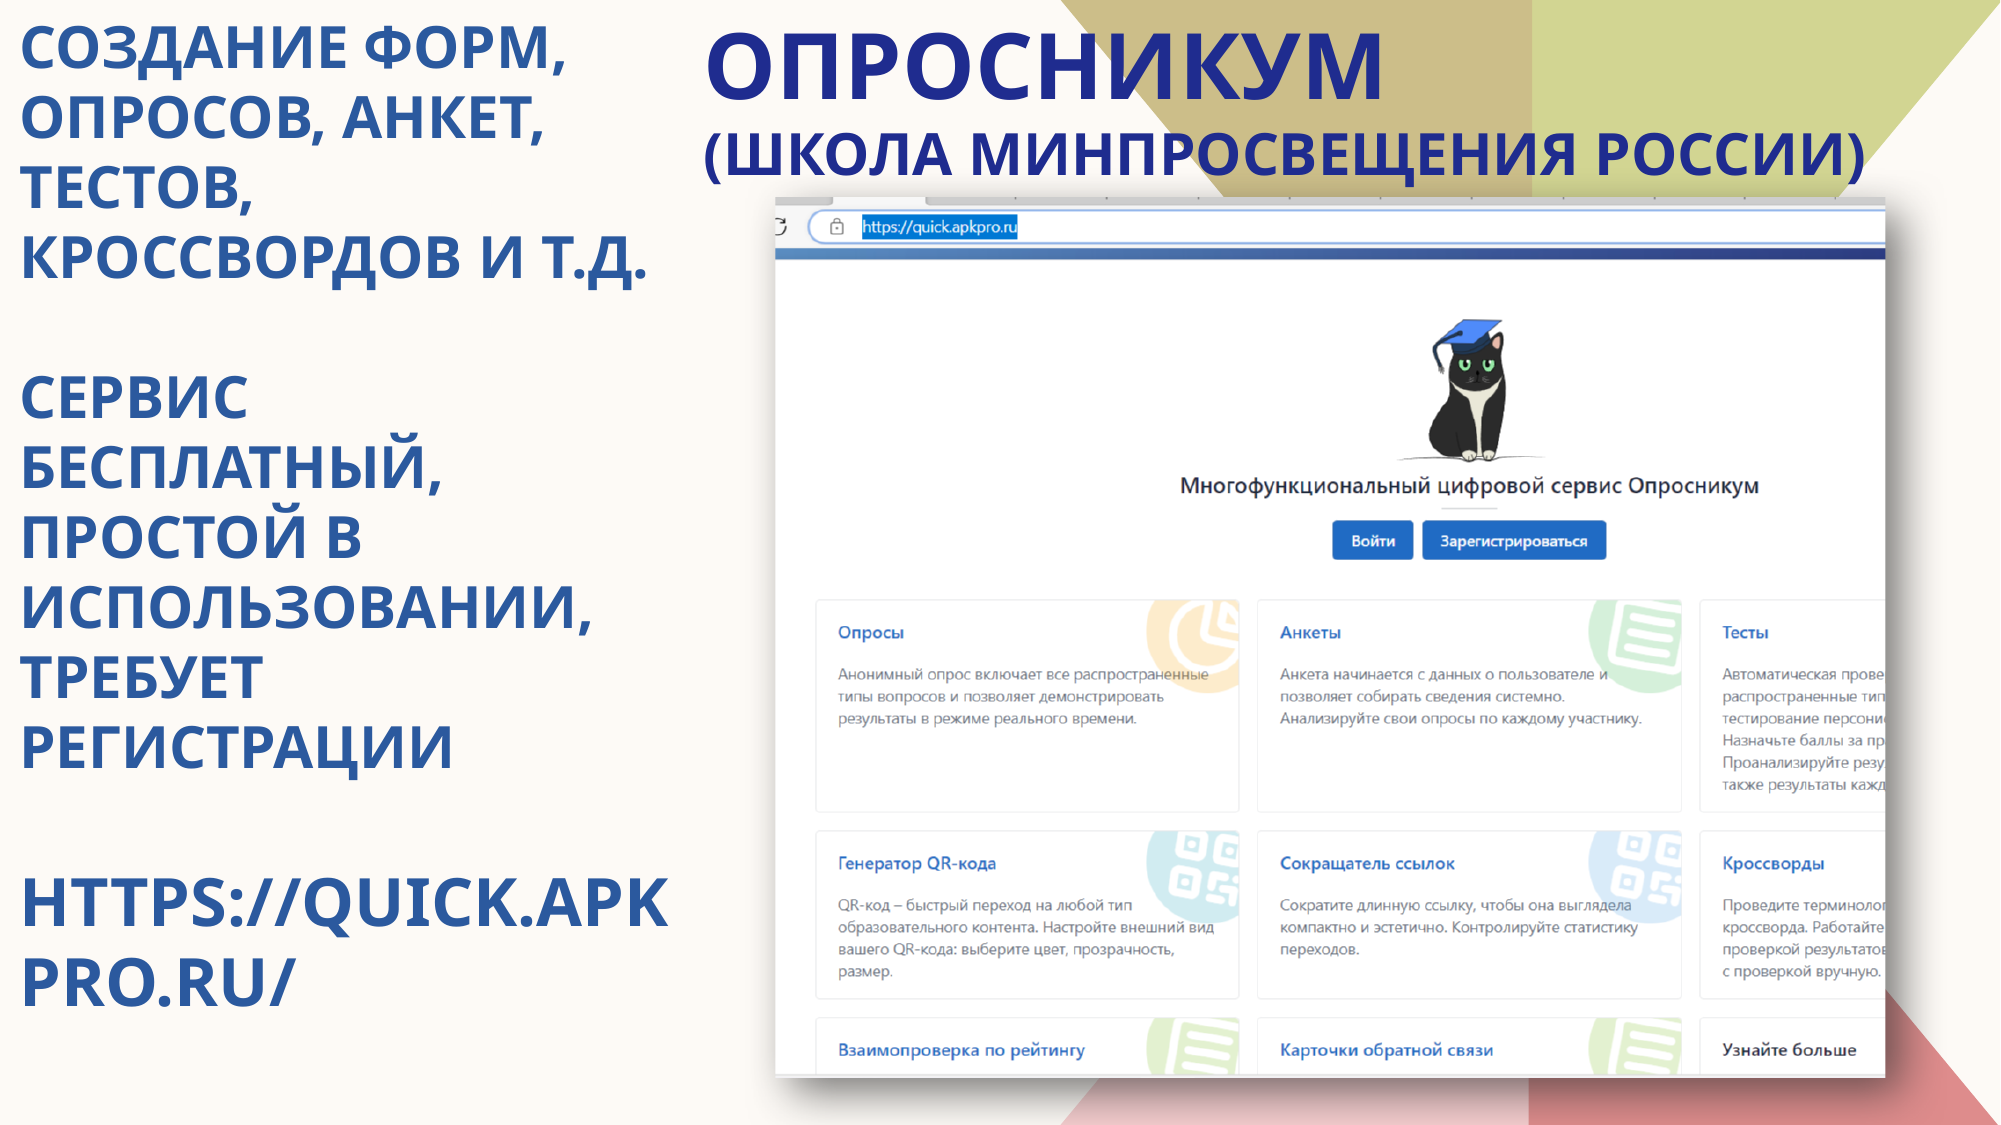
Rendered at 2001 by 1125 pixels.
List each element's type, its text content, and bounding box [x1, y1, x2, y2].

text_box Опросникум (Школа минпросвещения россии) [688, 0, 2000, 198]
picture [775, 197, 1886, 1078]
title Создание форм, опросов, анкет, тестов, кроссвордов и т.д. сервис бесплатный, простой в использовании, требует регистрации https://quick.apkpro.ru/ [4, 2, 693, 882]
